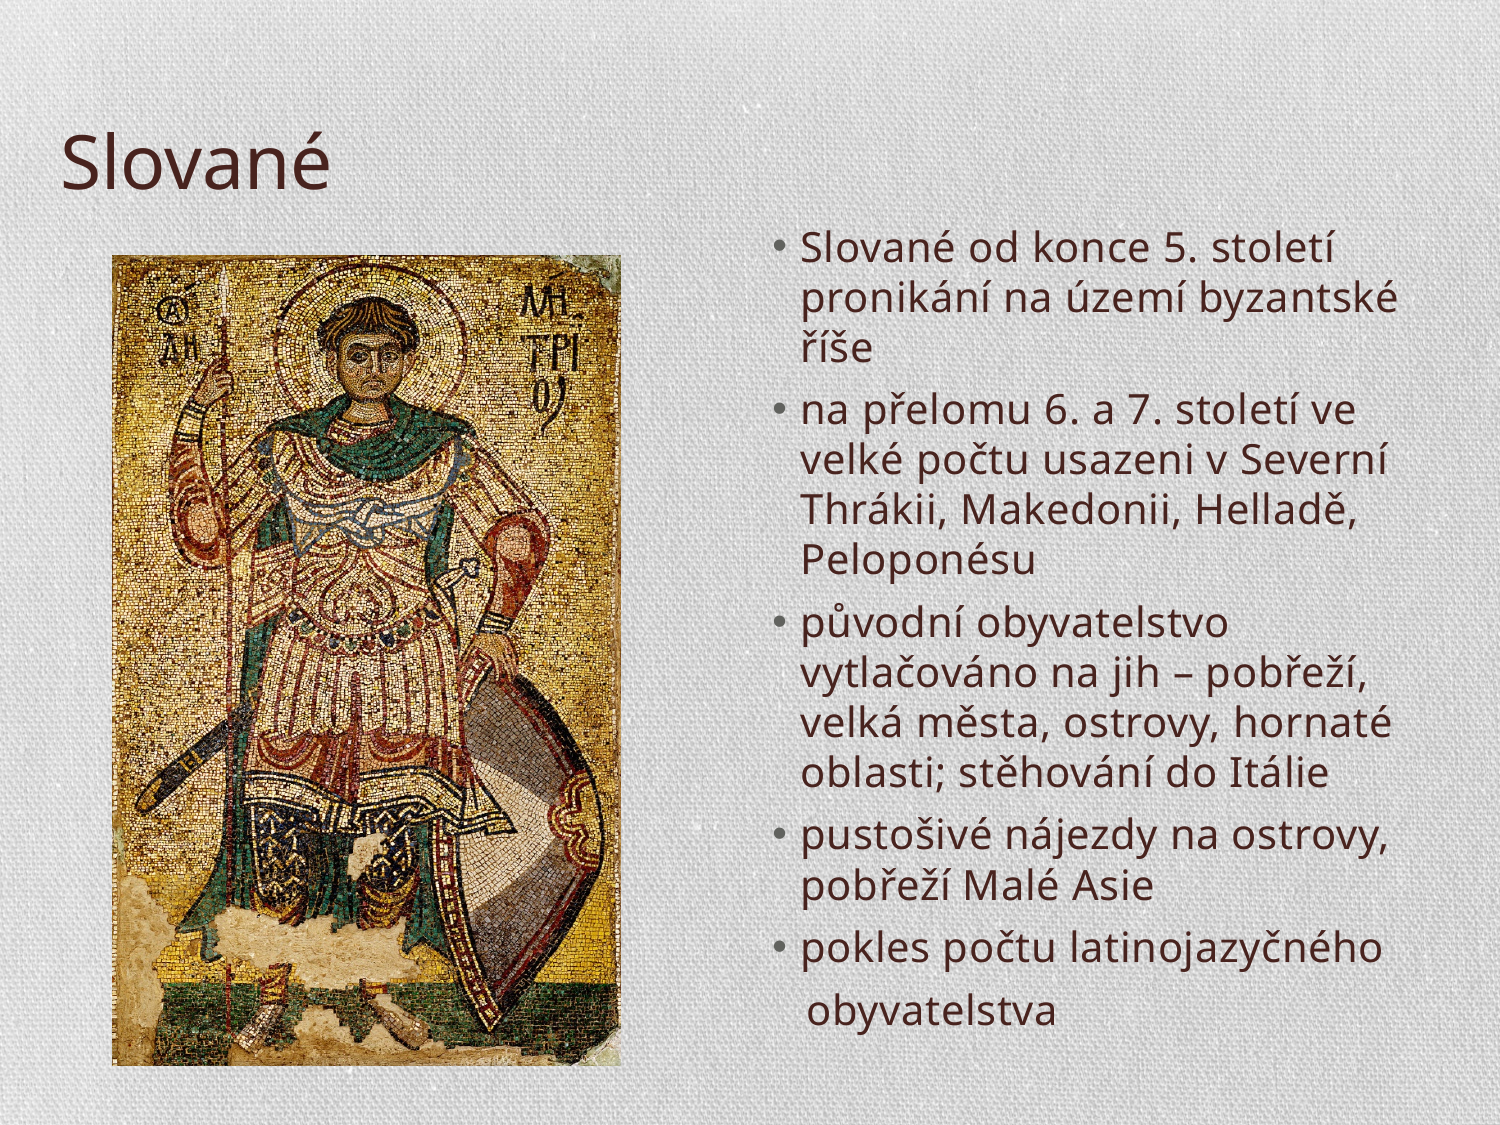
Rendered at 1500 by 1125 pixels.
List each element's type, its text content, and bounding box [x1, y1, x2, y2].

list Slované od konce 5. století pronikání na území byzantské říše na přelomu 6. a 7. století ve velké počtu usazeni v Severní Thrákii, Makedonii, Helladě, Peloponésu původní obyvatelstvo vytlačováno na jih – pobřeží, velká města, ostrovy, hornaté oblasti; stěhování do Itálie pustošivé nájezdy na ostrovy, pobřeží Malé Asie pokles počtu latinojazyčného obyvatelstva [757, 213, 1455, 1023]
title Slované [45, 37, 1455, 213]
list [111, 255, 621, 1066]
